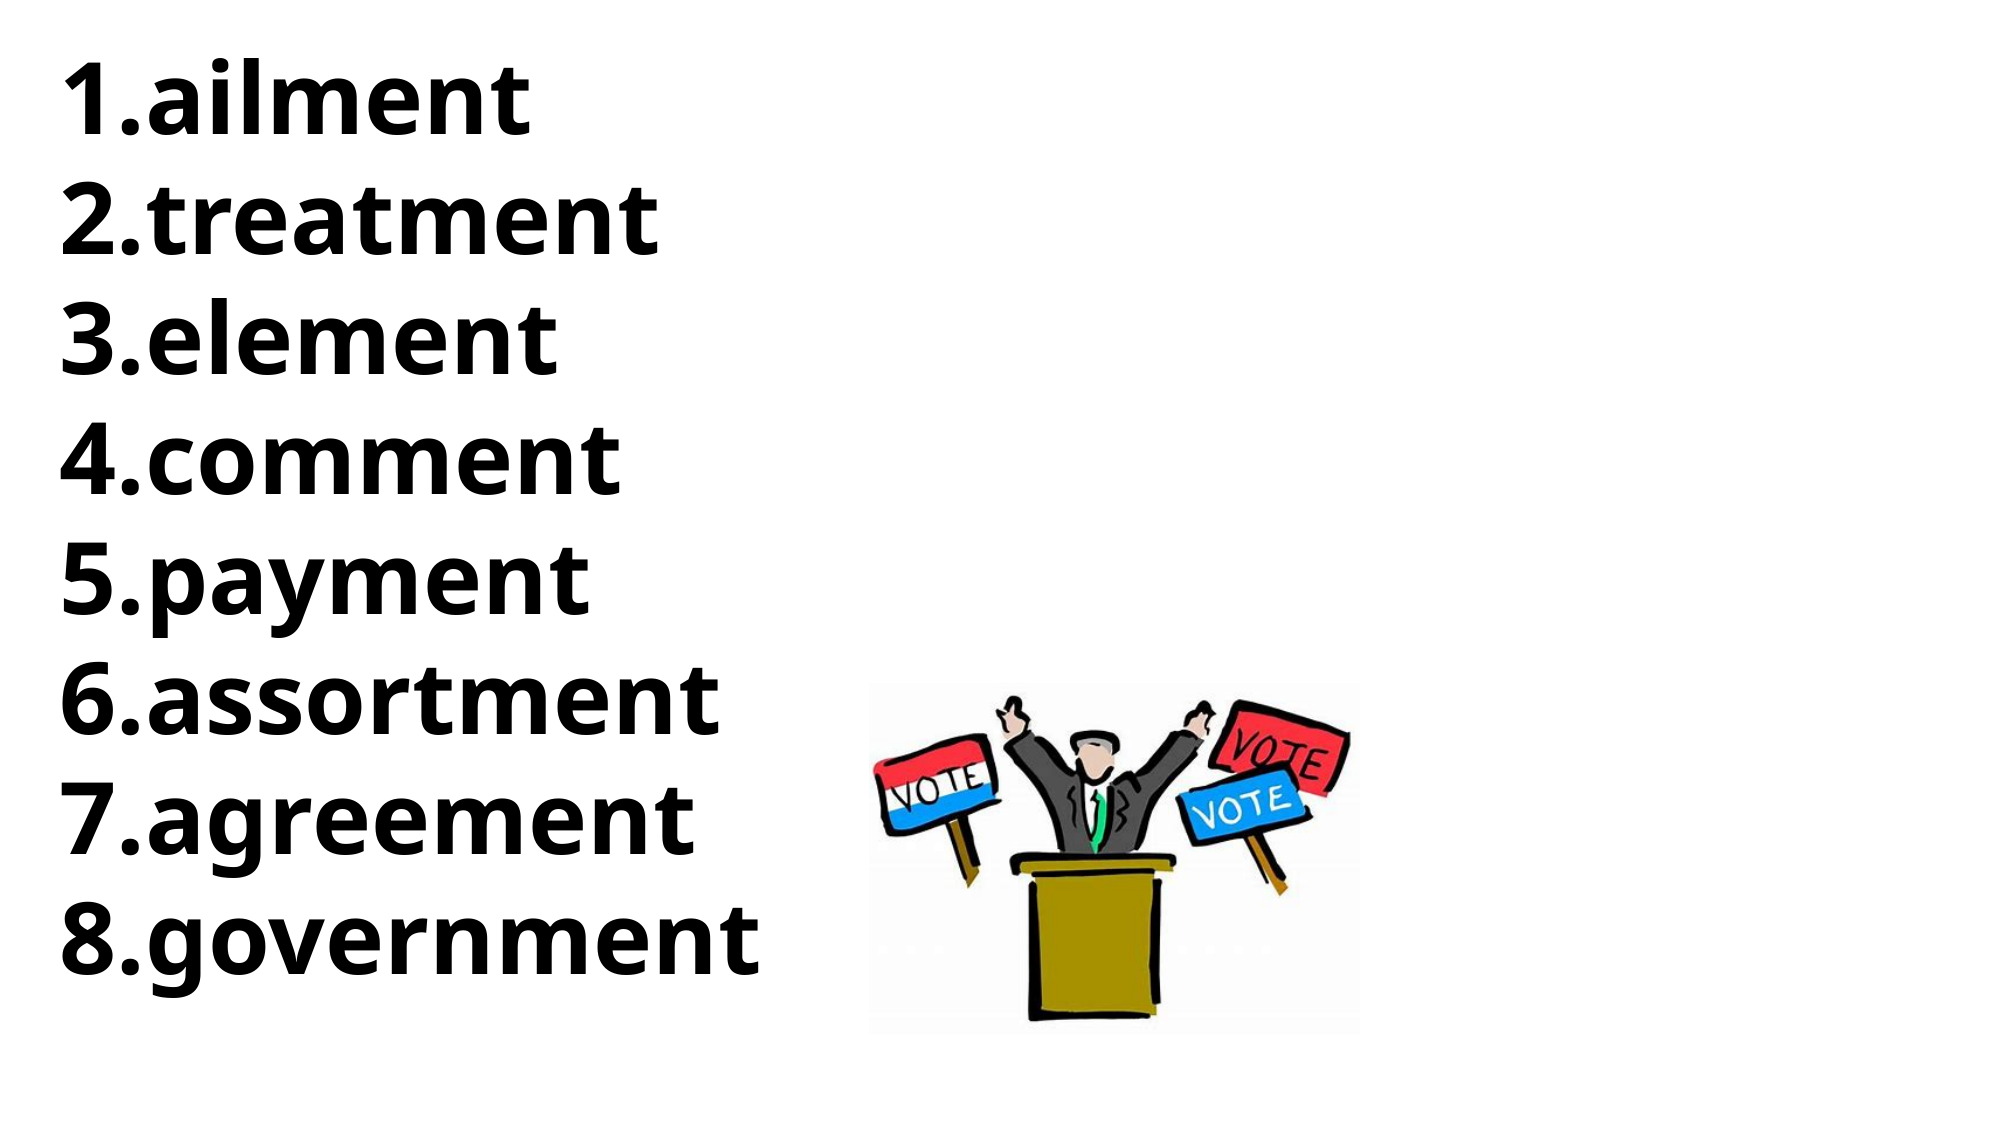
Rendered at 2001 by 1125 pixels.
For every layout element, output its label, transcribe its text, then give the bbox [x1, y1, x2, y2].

picture [869, 683, 1360, 1034]
text_box ailment treatment element comment payment assortment agreement government [44, 27, 923, 1002]
